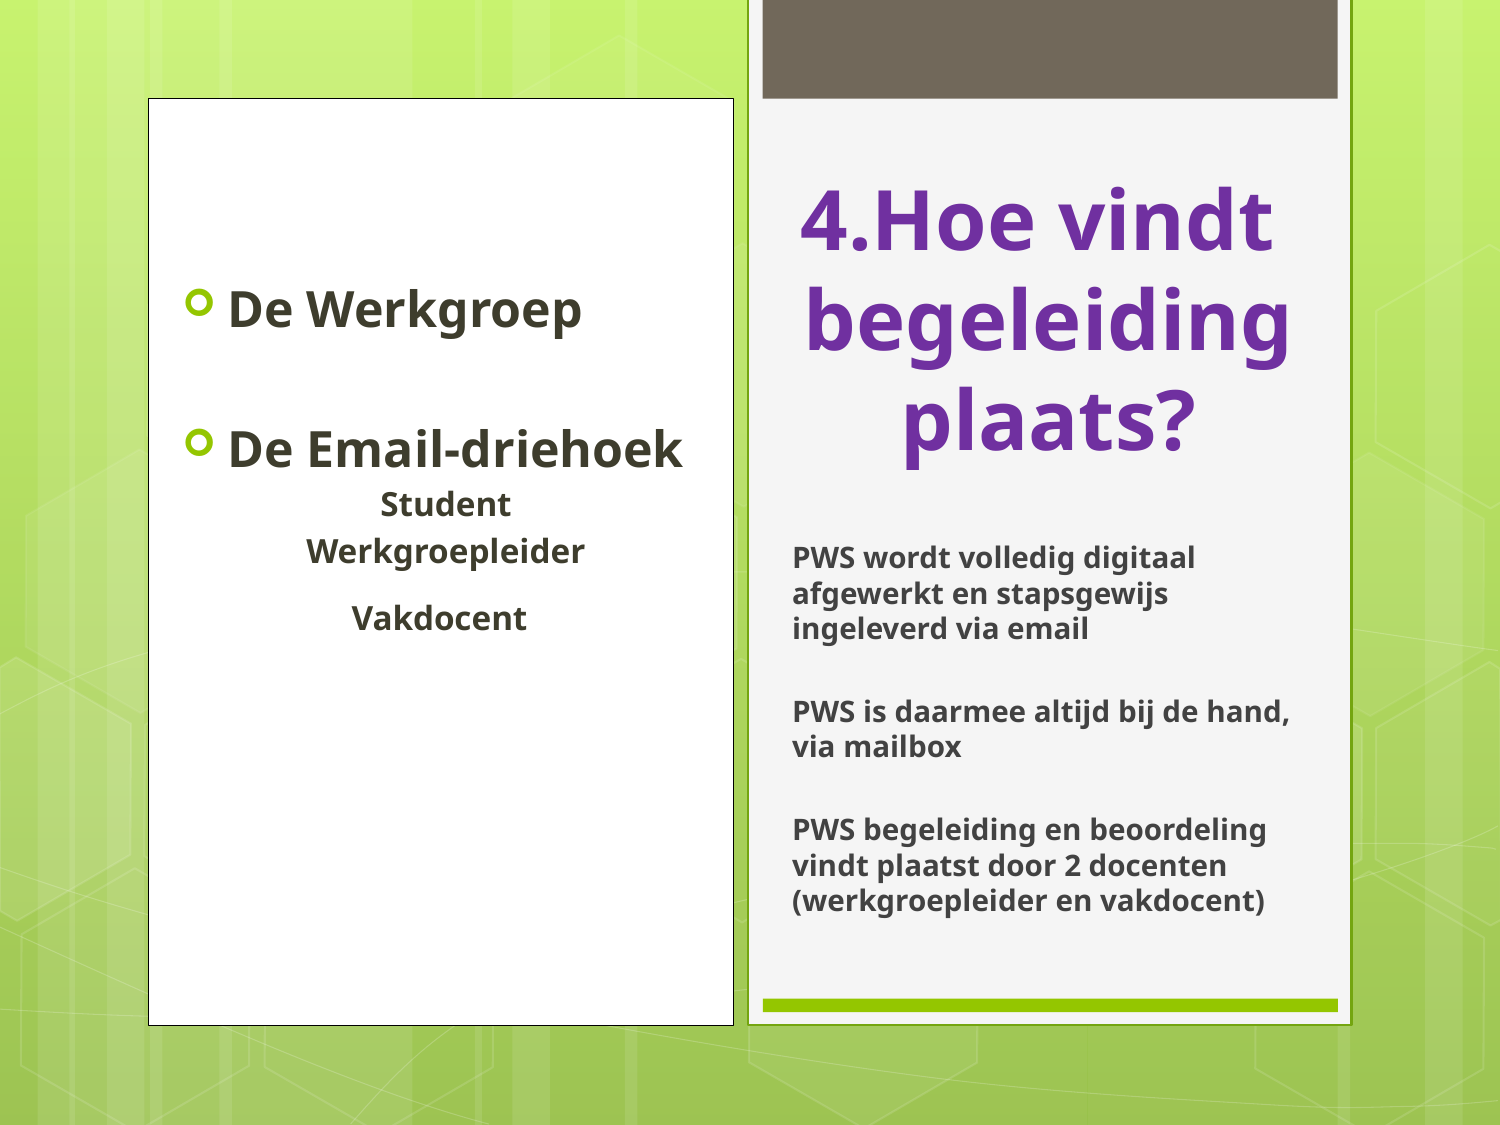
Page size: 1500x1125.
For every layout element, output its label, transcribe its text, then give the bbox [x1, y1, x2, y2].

list PWS wordt volledig digitaal afgewerkt en stapsgewijs ingeleverd via email PWS is daarmee altijd bij de hand, via mailbox PWS begeleiding en beoordeling vindt plaatst door 2 docenten (werkgroepleider en vakdocent) [776, 531, 1319, 928]
title 4.Hoe vindt begeleiding plaats? [777, 114, 1320, 475]
list De Werkgroep De Email-driehoek Student Werkgroepleider Vakdocent [156, 269, 725, 986]
